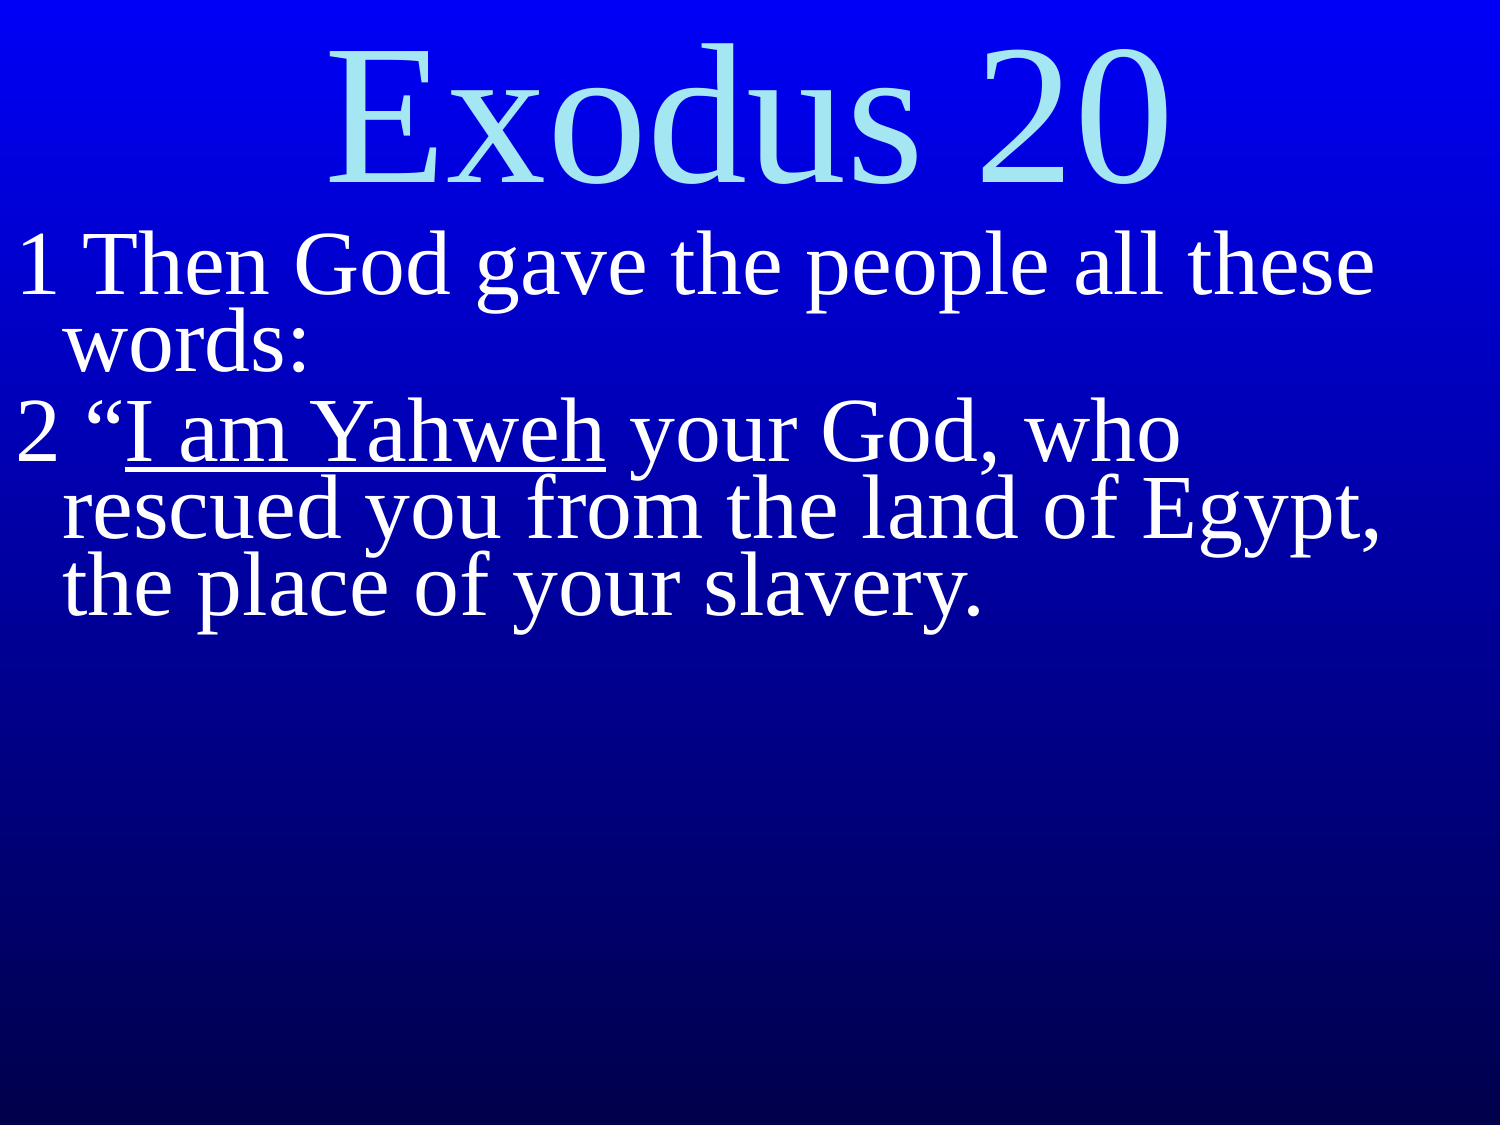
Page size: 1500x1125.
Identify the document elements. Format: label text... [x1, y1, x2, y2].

title Exodus 20 [0, 0, 1500, 224]
list 1 Then God gave the people all these words: 2 “I am Yahweh your God, who rescued you from the land of Egypt, the place of your slavery. [0, 224, 1500, 1026]
